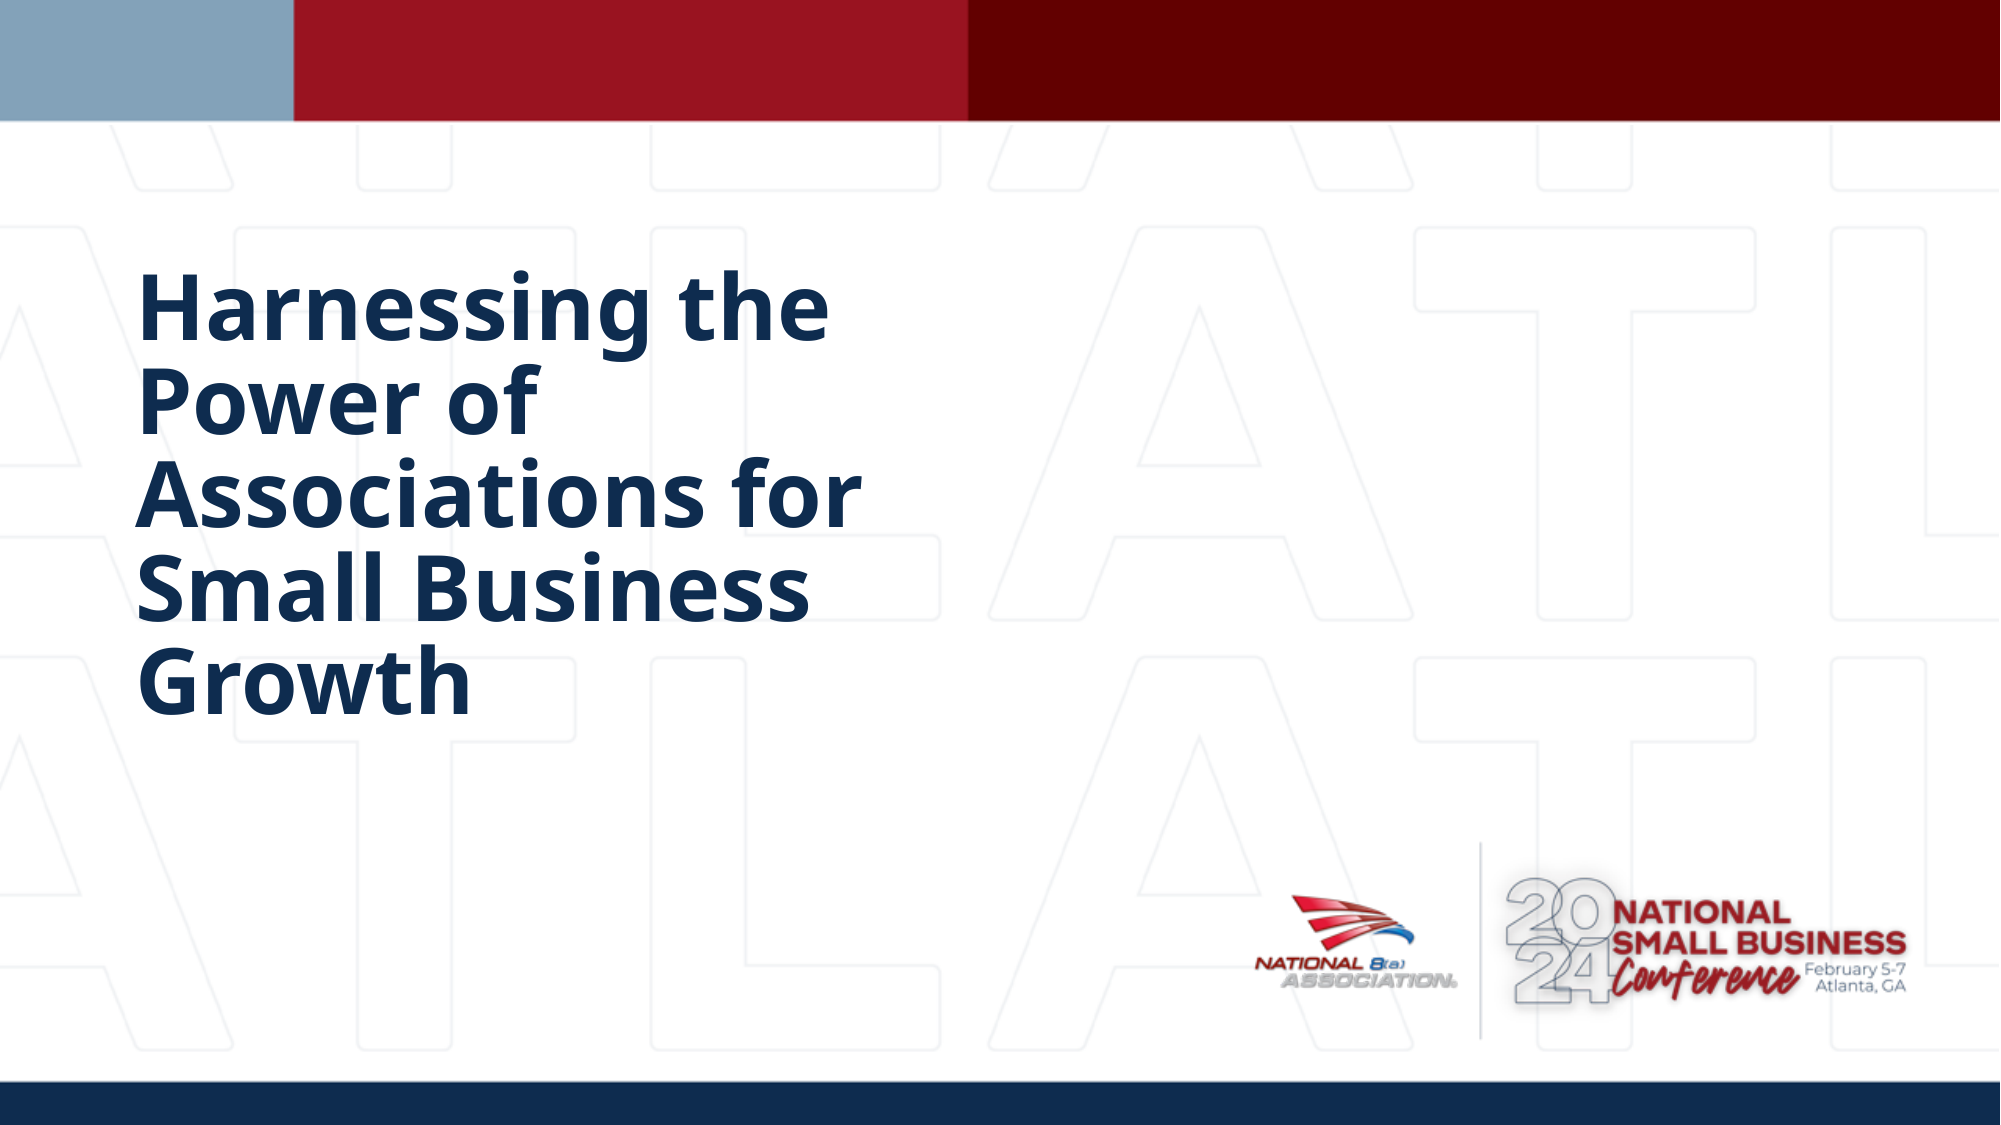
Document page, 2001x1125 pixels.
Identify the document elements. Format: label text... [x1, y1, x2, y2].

title Harnessing the Power of Associations for Small Business Growth [120, 238, 1119, 741]
picture [0, 0, 2000, 1125]
